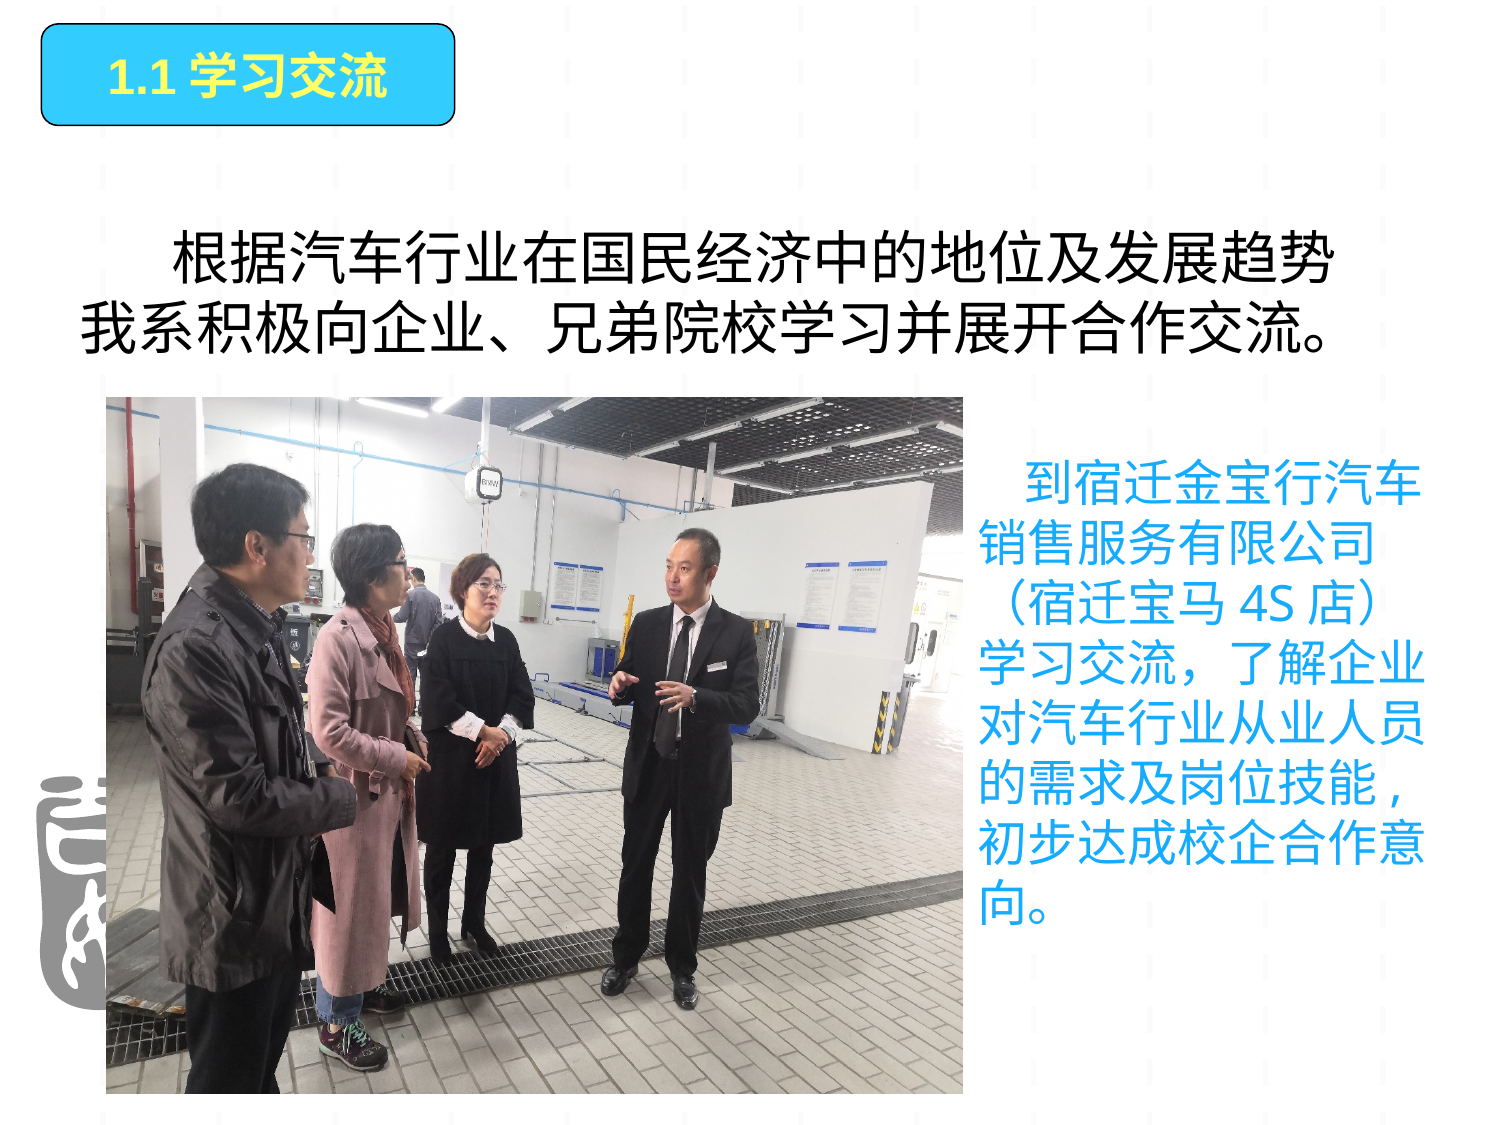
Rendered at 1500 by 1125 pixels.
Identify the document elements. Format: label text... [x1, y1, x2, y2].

text_box 1.1学习交流 [41, 23, 455, 126]
text_box 到宿迁金宝行汽车销售服务有限公司（宿迁宝马4S店）学习交流，了解企业对汽车行业从业人员的需求及岗位技能,初步达成校企合作意向。 [963, 444, 1471, 940]
title 根据汽车行业在国民经济中的地位及发展趋势我系积极向企业、兄弟院校学习并展开合作交流。 [64, 184, 1353, 398]
picture [106, 397, 963, 1094]
